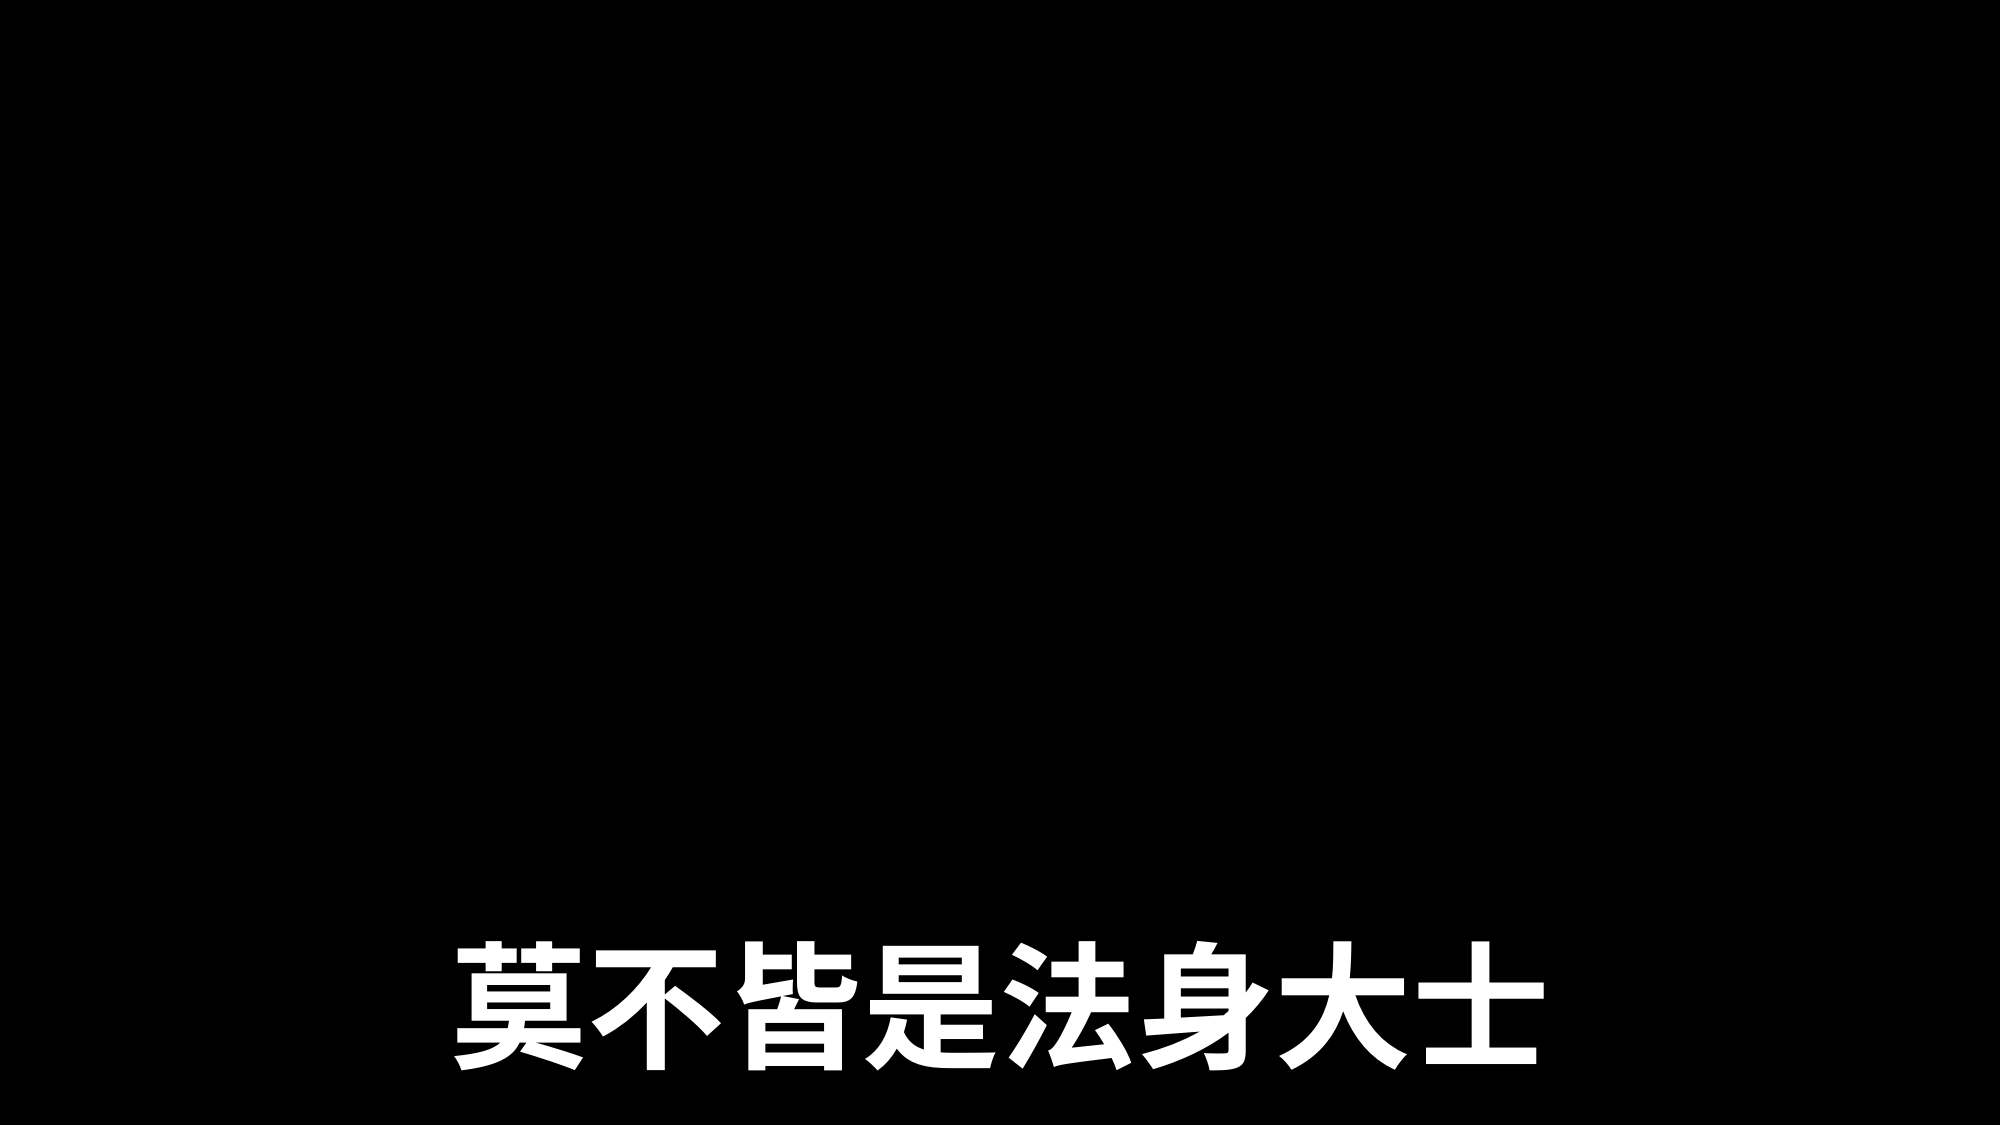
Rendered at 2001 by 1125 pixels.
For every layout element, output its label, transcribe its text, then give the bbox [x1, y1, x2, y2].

title 莫不皆是法身大士 [0, 905, 2000, 1124]
